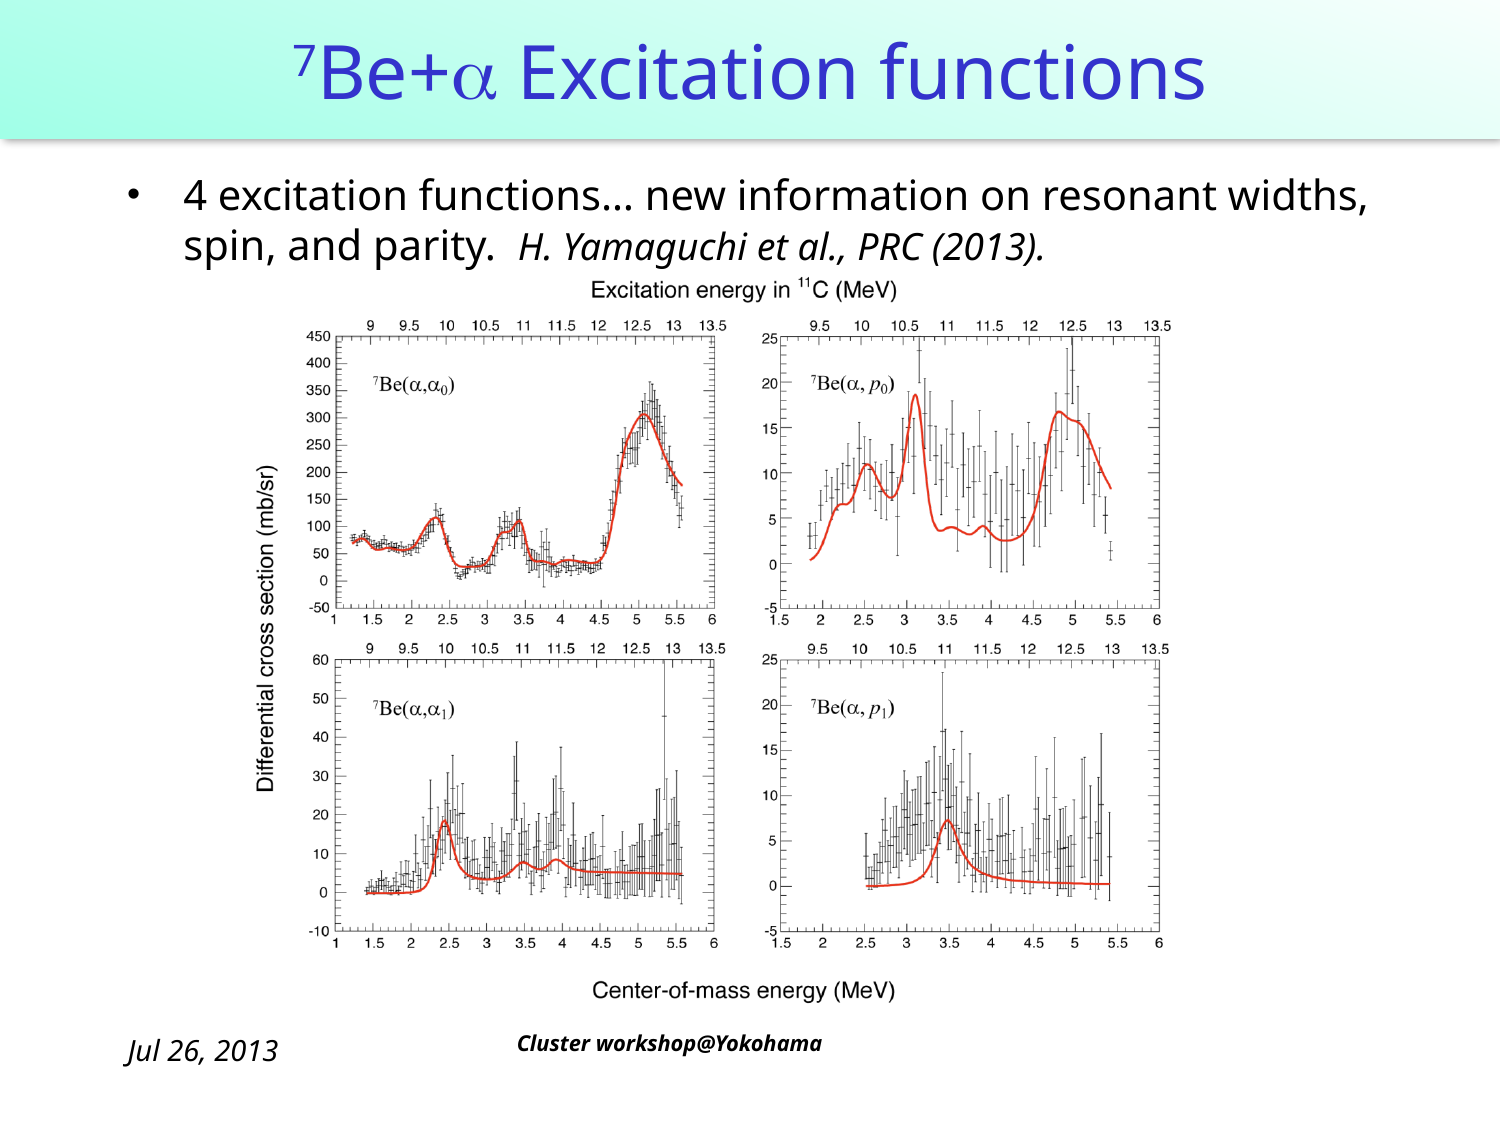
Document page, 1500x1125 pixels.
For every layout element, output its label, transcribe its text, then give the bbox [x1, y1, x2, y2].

footer Cluster workshop@Yokohama [501, 1024, 1001, 1101]
title 7Be+a Excitation functions [0, 0, 1500, 139]
list 4 excitation functions… new information on resonant widths, spin, and parity. H. Yamaguchi et al., PRC (2013). [112, 160, 1388, 455]
picture [253, 266, 1171, 1008]
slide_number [112, 1024, 438, 1101]
